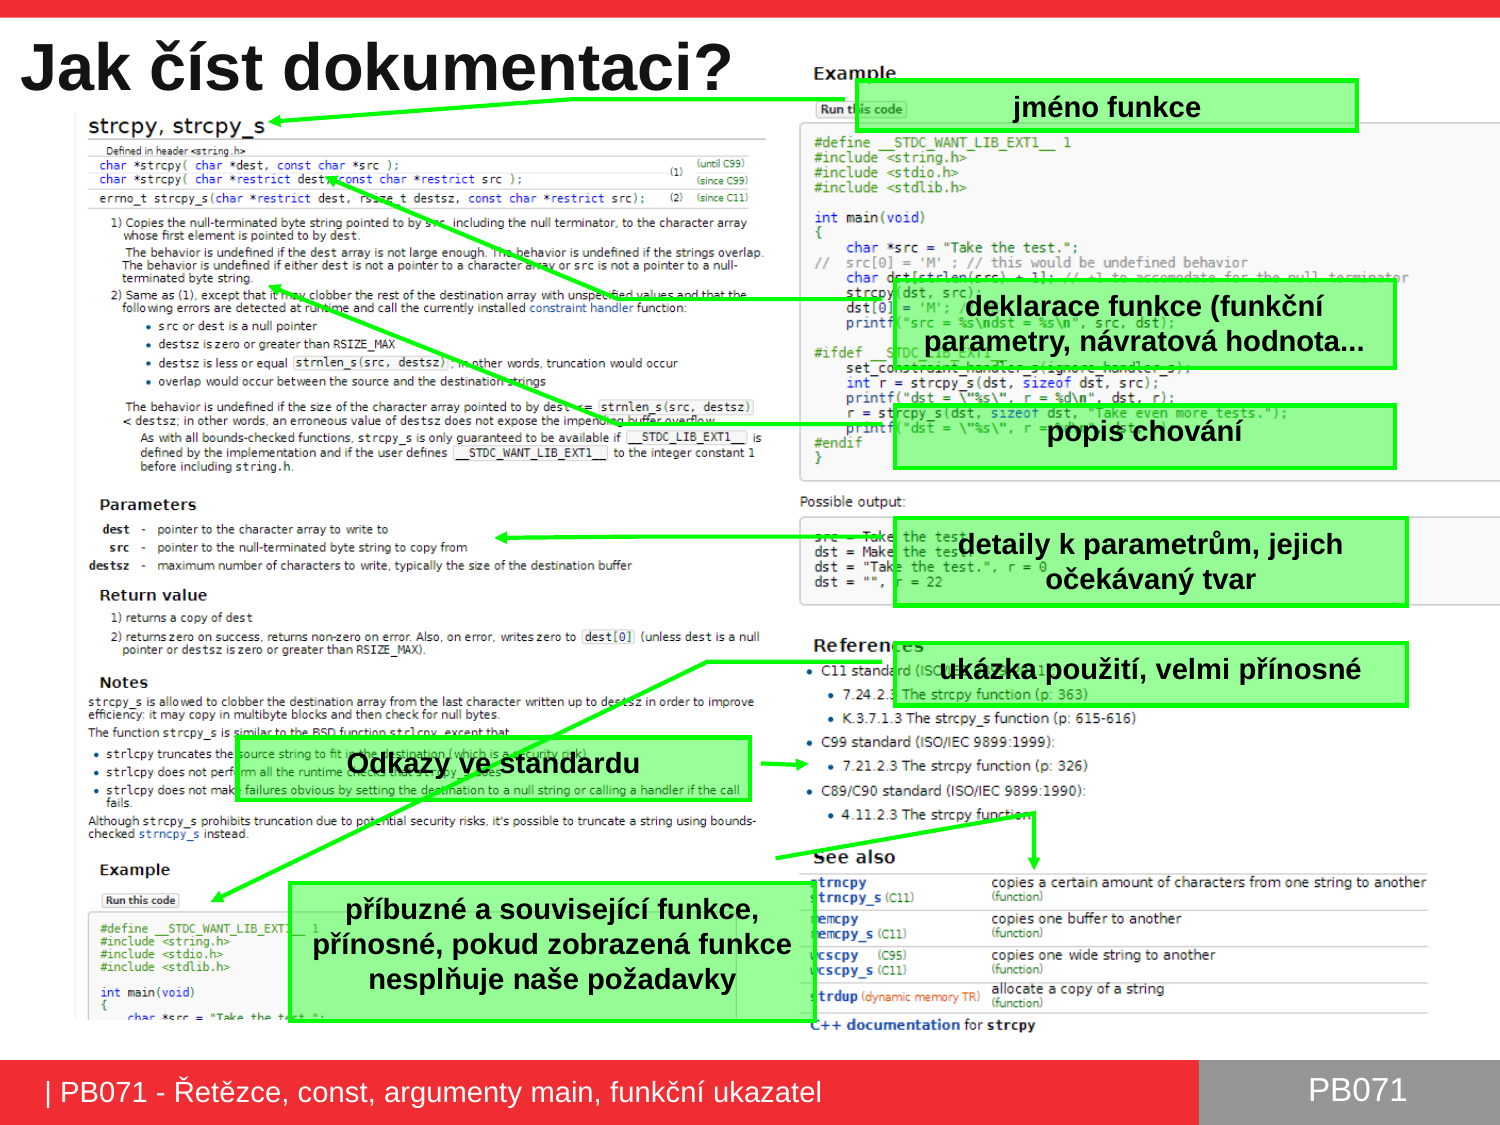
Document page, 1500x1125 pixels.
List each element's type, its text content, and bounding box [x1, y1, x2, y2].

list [0, 112, 767, 1021]
picture [772, 61, 1500, 1045]
footer | PB071 - Řetězce, const, argumenty main, funkční ukazatel [29, 1065, 1199, 1125]
title Jak číst dokumentaci? [20, 0, 1416, 110]
